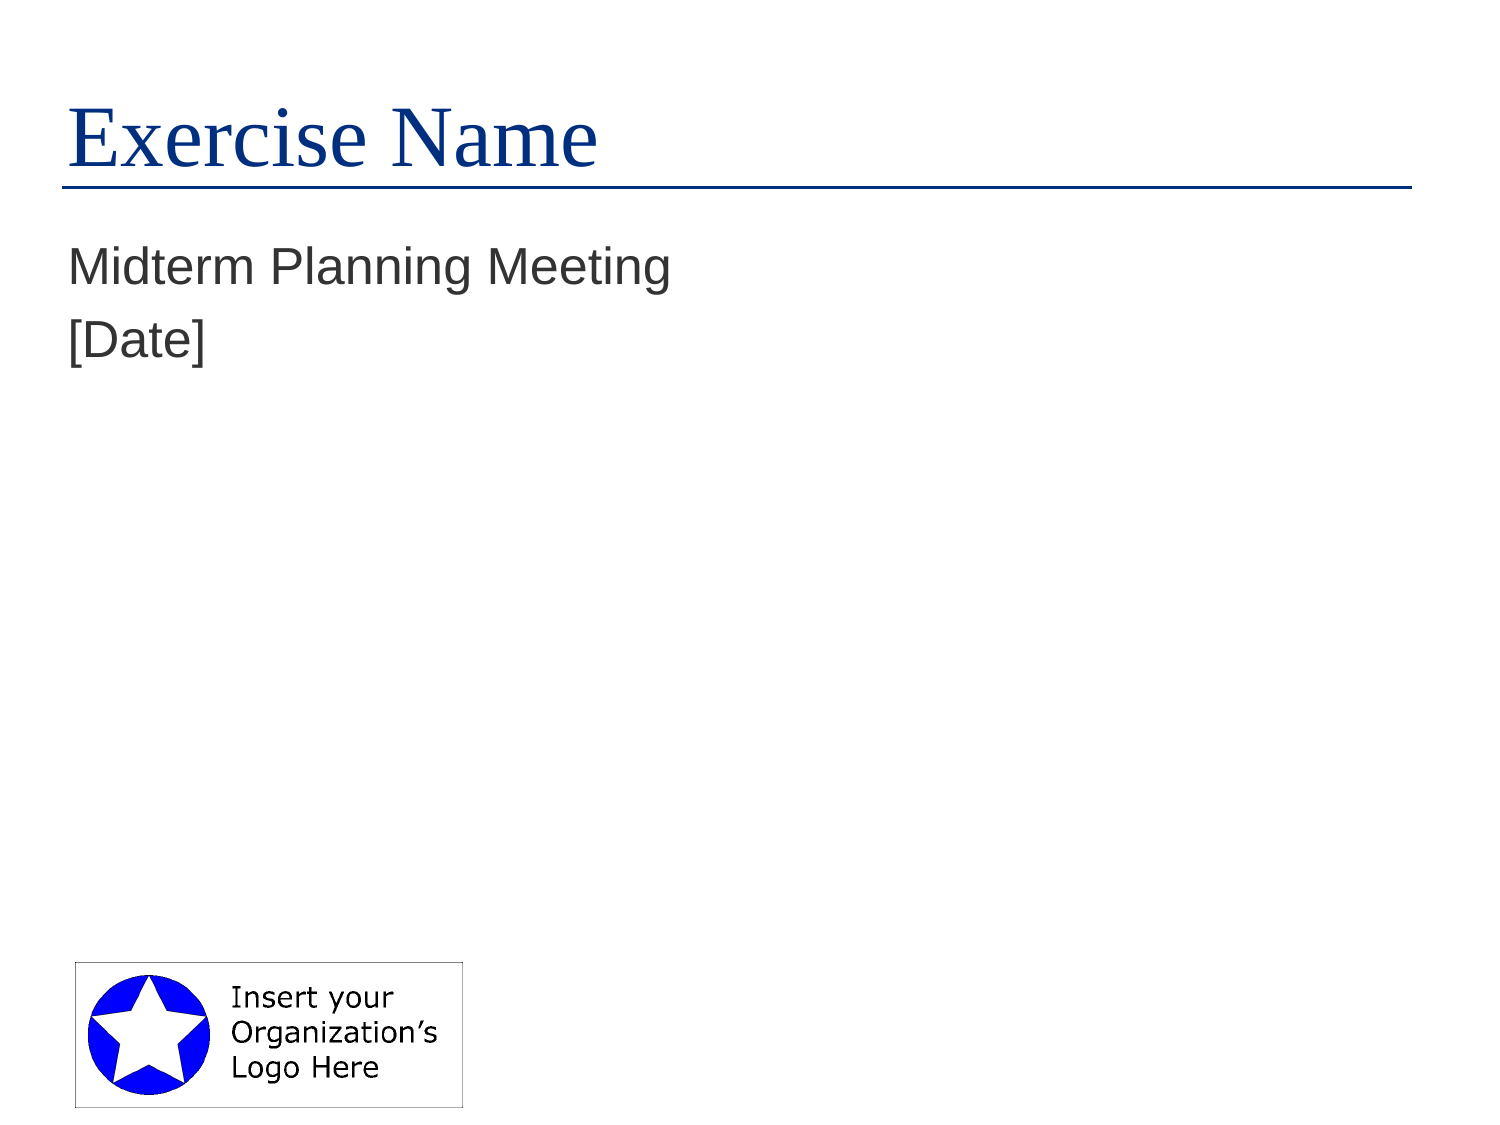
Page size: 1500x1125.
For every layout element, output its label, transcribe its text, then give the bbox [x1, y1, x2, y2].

title Exercise Name [52, 37, 1328, 225]
subtitle Midterm Planning Meeting [Date] [52, 224, 1103, 450]
picture [75, 962, 463, 1108]
